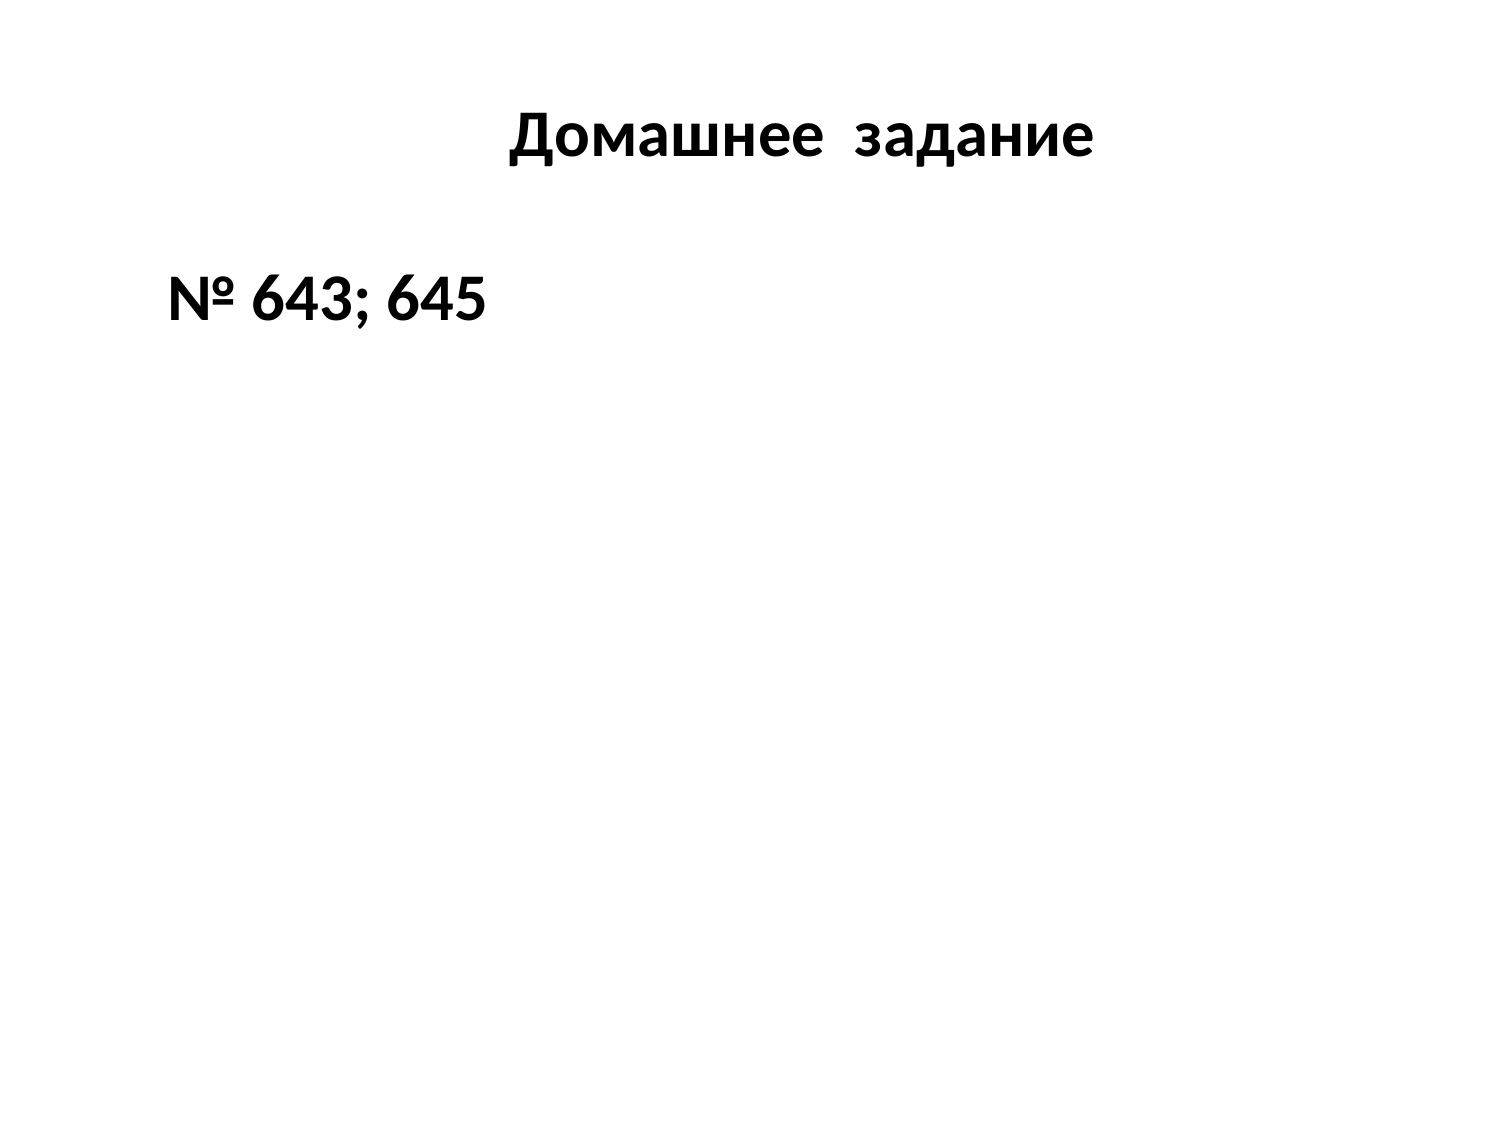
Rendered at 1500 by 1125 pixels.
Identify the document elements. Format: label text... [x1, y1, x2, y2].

text_box Домашнее задание [304, 81, 1301, 177]
text_box № 643; 645 [152, 246, 1266, 341]
